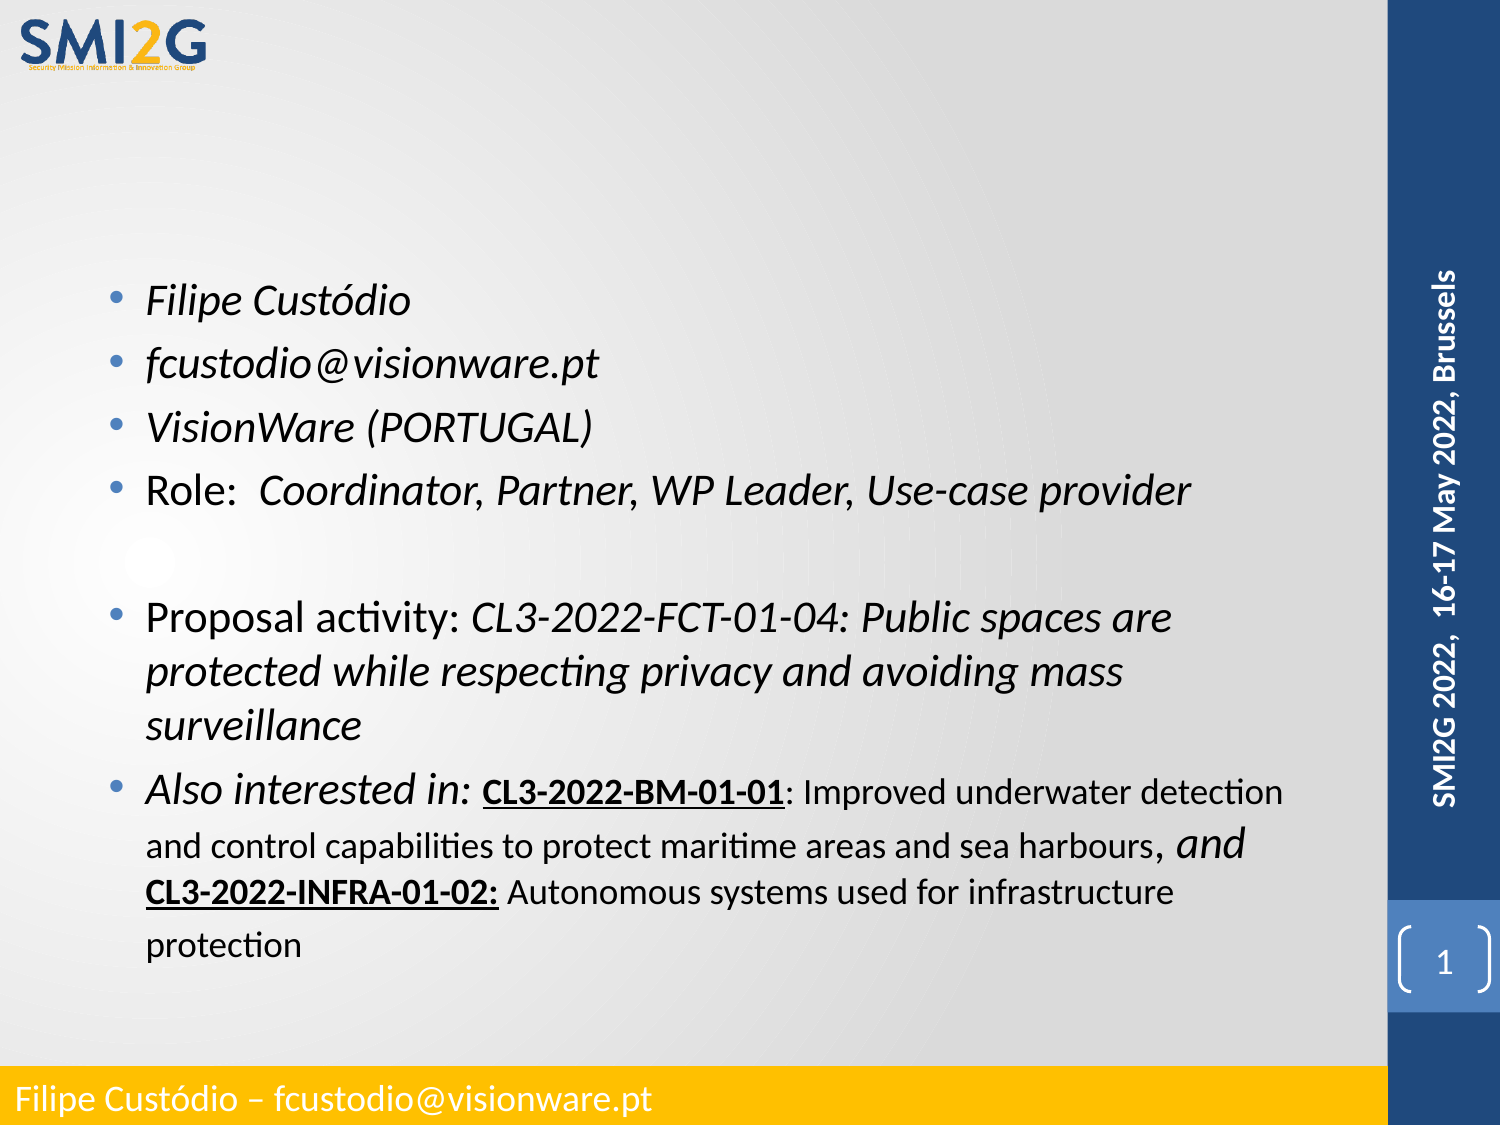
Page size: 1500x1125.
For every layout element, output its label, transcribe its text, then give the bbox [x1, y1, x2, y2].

slide_number 1 [1397, 925, 1492, 994]
picture [17, 13, 209, 77]
list Filipe Custódio fcustodio@visionware.pt VisionWare (PORTUGAL) Role: Coordinator, Partner, WP Leader, Use-case provider Proposal activity: CL3-2022-FCT-01-04: Public spaces are protected while respecting privacy and avoiding mass surveillance Also interested in: CL3-2022-BM-01-01: Improved underwater detection and control capabilities to protect maritime areas and sea harbours, and CL3-2022-INFRA-01-02: Autonomous systems used for infrastructure protection [75, 262, 1325, 976]
text_box Filipe Custódio – fcustodio@visionware.pt [0, 1066, 1388, 1125]
footer SMI2G 2022, 16-17 May 2022, Brussels [1411, 255, 1472, 901]
